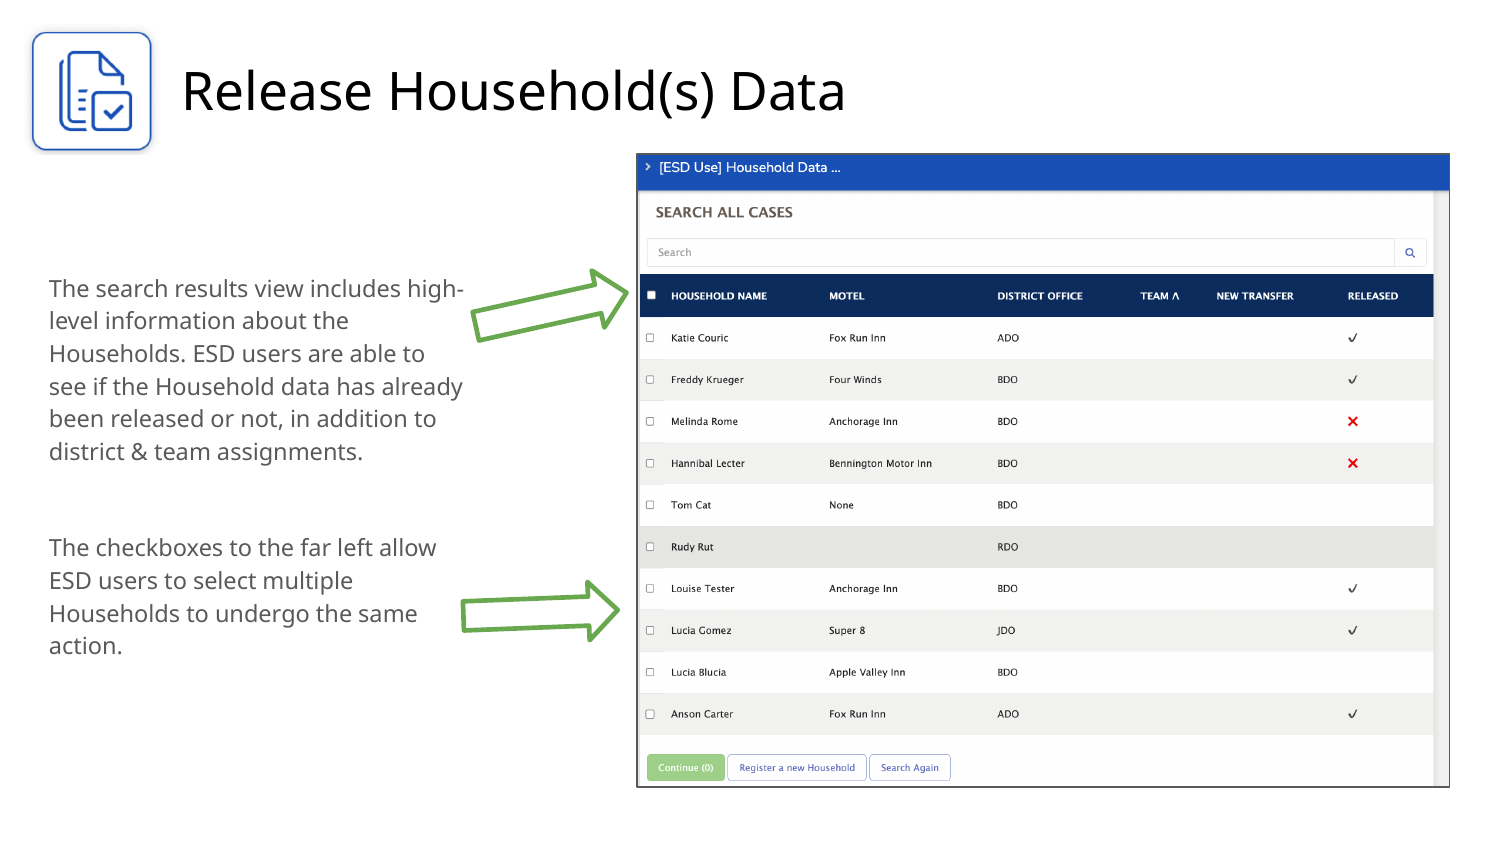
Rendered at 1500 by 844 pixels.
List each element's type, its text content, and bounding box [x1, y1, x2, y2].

title Release Household(s) Data [166, 42, 1449, 137]
picture [637, 154, 1449, 787]
text_box [472, 270, 627, 341]
list The search results view includes high-level information about the Households. ESD users are able to see if the Household data has already been released or not, in addition to district & team assignments. The checkboxes to the far left allow ESD users to select multiple Households to undergo the same action. [33, 254, 481, 710]
picture [24, 24, 160, 155]
text_box [462, 581, 618, 641]
